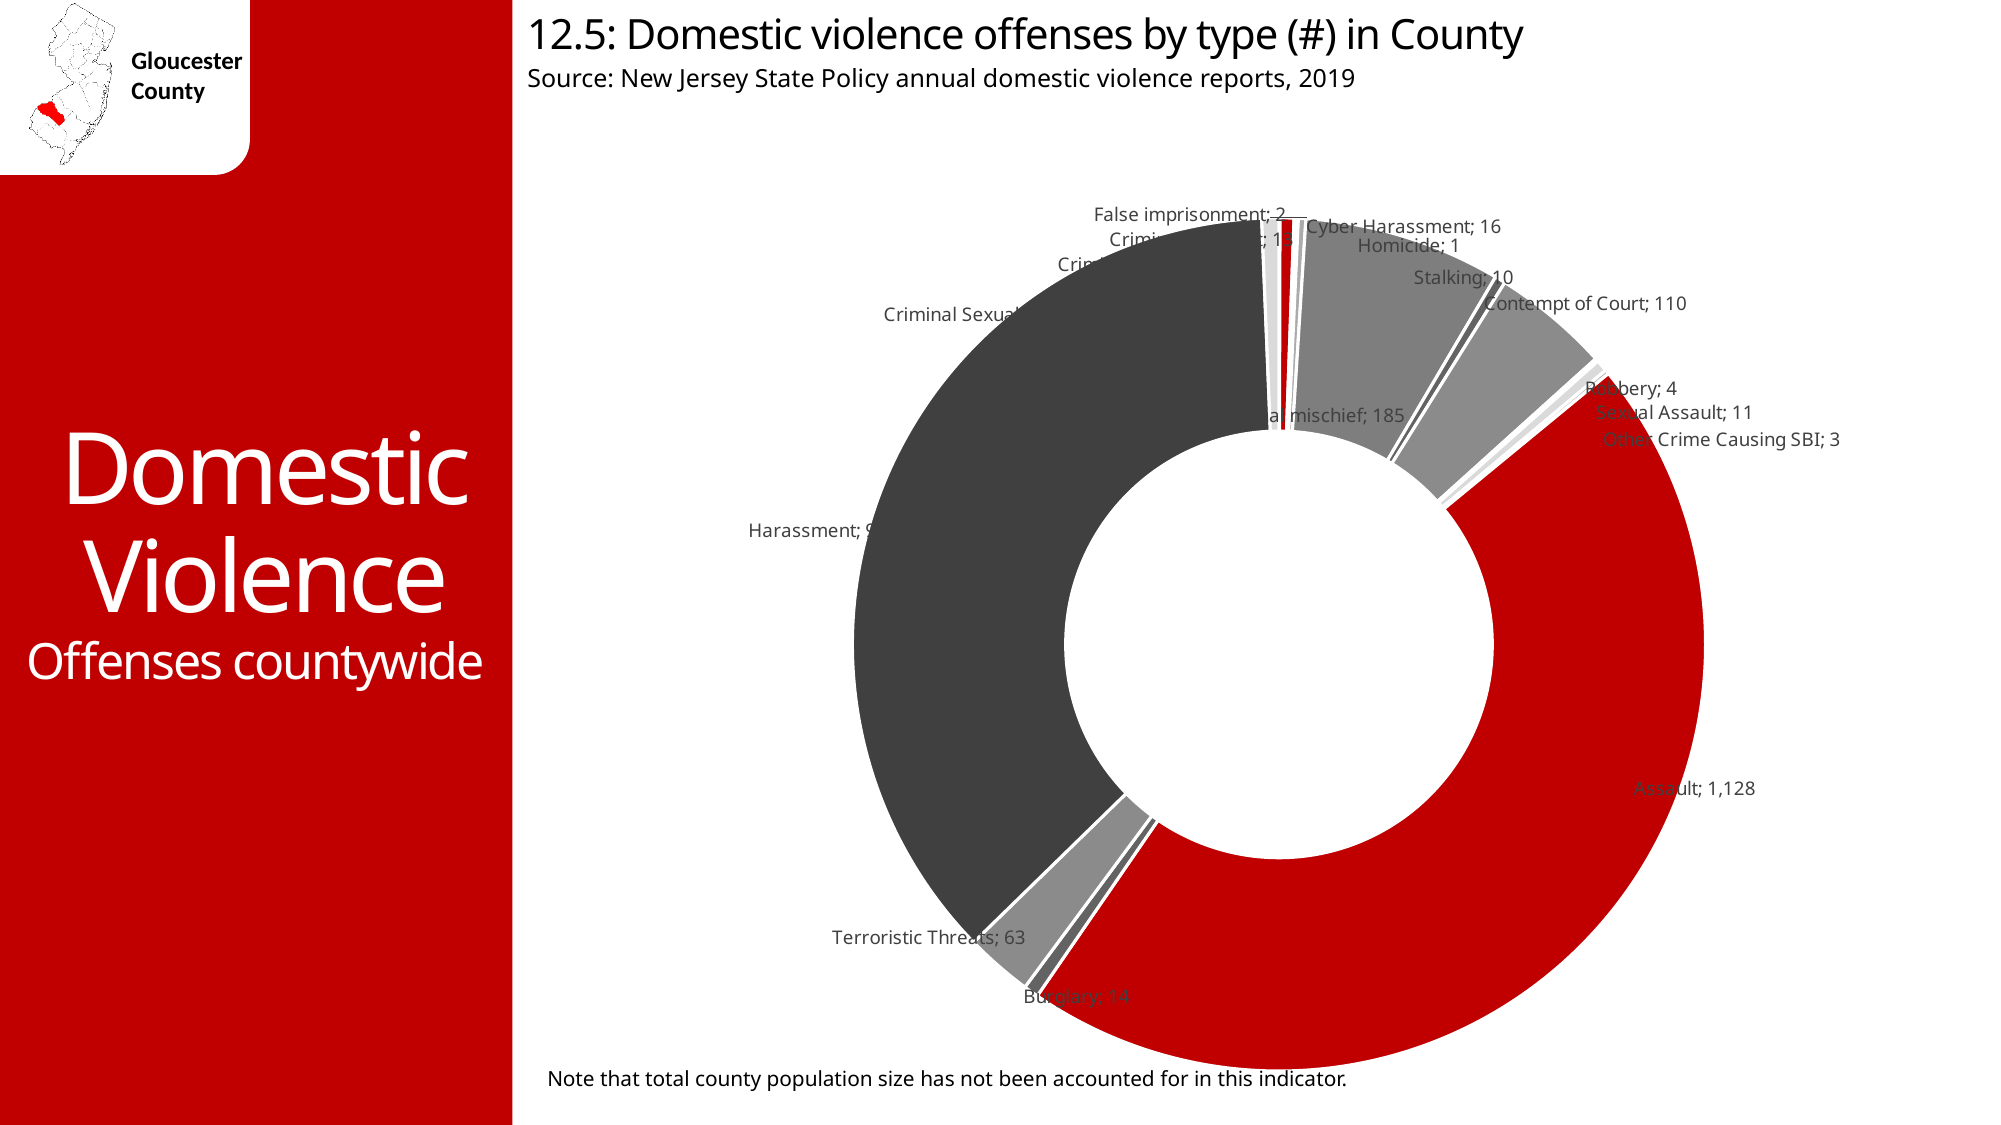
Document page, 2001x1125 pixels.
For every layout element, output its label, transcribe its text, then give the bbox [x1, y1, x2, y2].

text_box 12.5: Domestic violence offenses by type (#) in County [512, 0, 1992, 65]
text_box Source: New Jersey State Policy annual domestic violence reports, 2019 [512, 55, 1891, 101]
chart [566, 199, 1976, 1090]
text_box Note that total county population size has not been accounted for in this indicator. [532, 1058, 1804, 1099]
picture [29, 3, 115, 112]
text_box Domestic Violence [0, 112, 533, 1013]
text_box Offenses countywide [0, 629, 512, 698]
